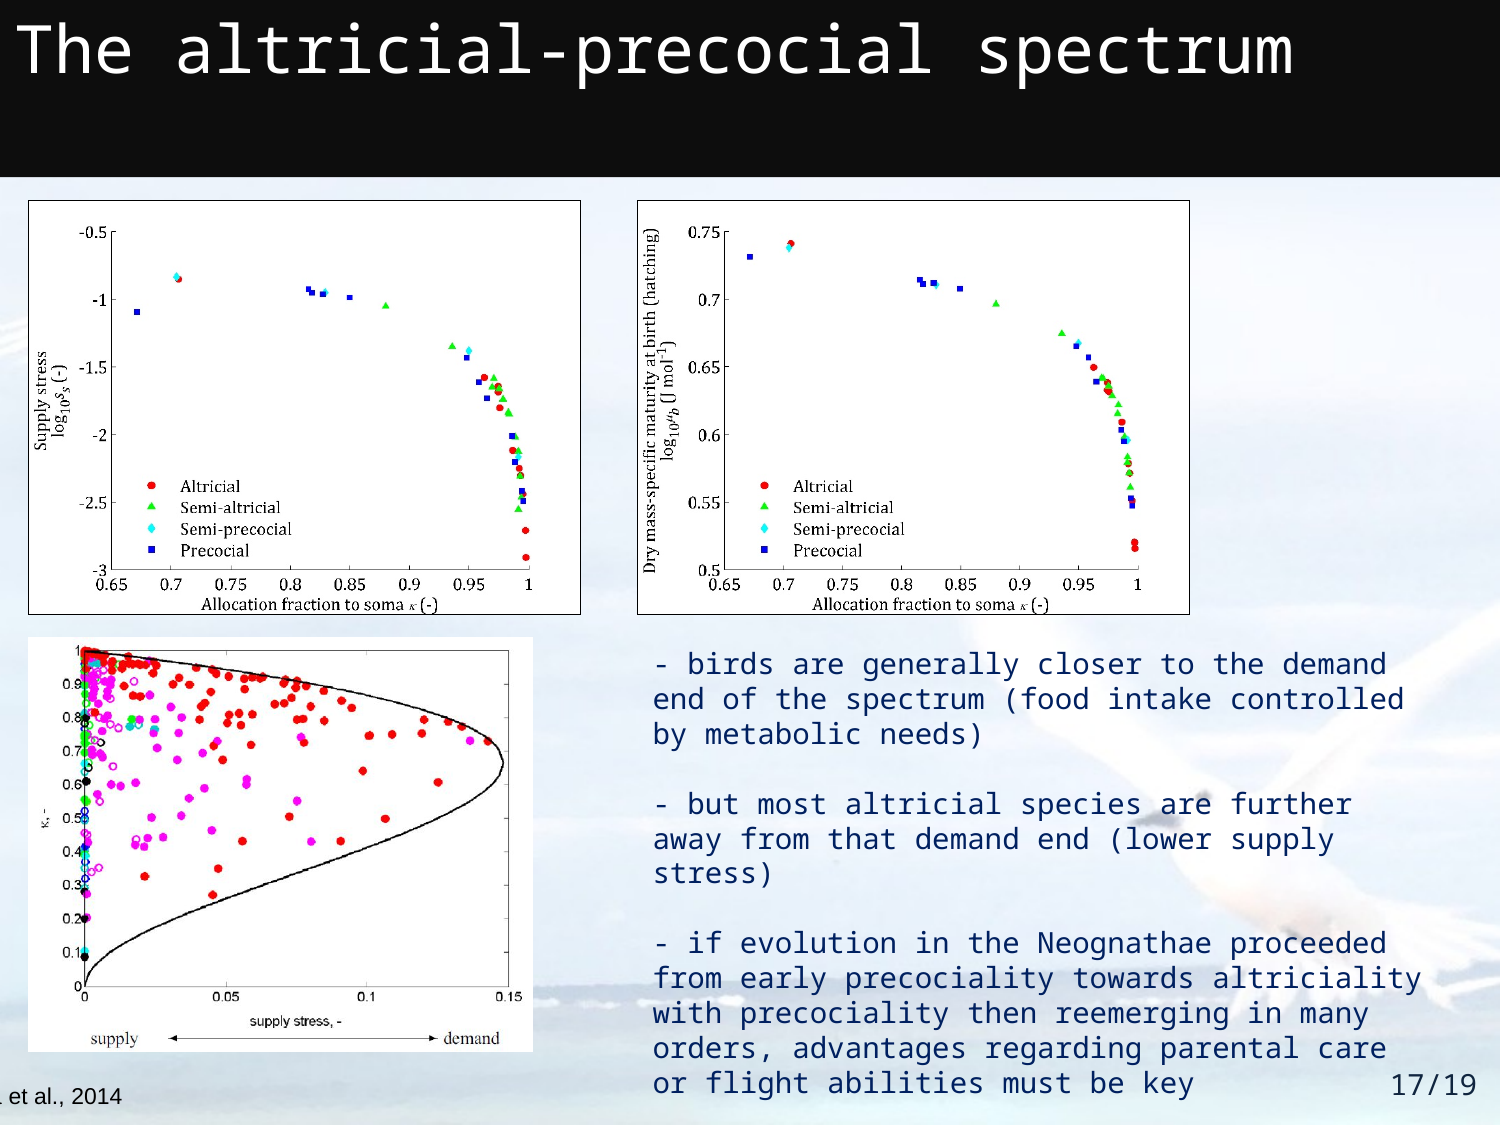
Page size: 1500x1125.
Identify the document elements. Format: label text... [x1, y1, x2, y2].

text_box The altricial-precocial spectrum [0, 0, 1500, 95]
text_box 17/19 [1374, 1059, 1500, 1109]
text_box - birds are generally closer to the demand end of the spectrum (food intake controlled by metabolic needs) - but most altricial species are further away from that demand end (lower supply stress) - if evolution in the Neognathae proceeded from early precociality towards altriciality with precociality then reemerging in many orders, advantages regarding parental care or flight abilities must be key [637, 637, 1450, 1107]
text_box Lika et al., 2014 [0, 1074, 306, 1117]
picture [0, 179, 1500, 1125]
text_box [0, 95, 1500, 179]
